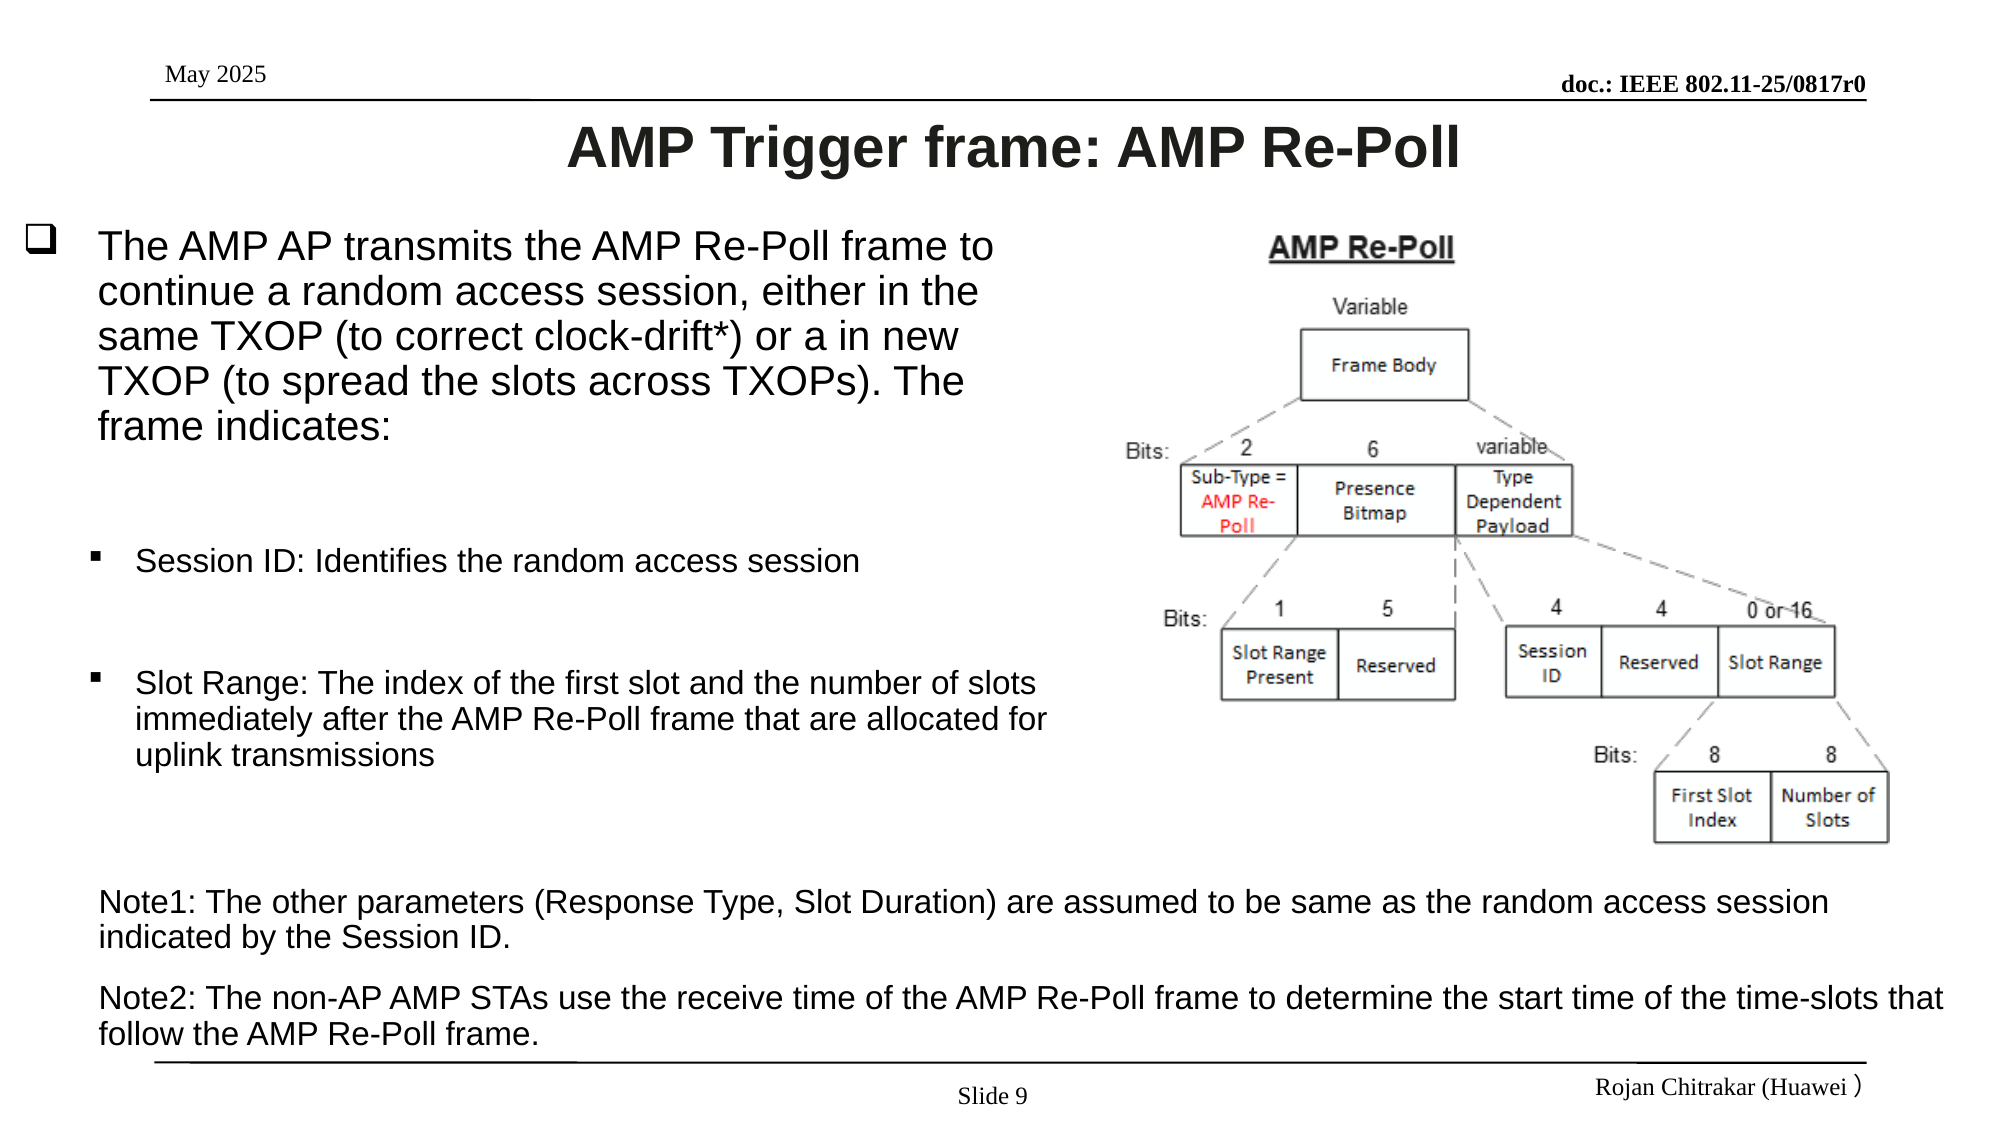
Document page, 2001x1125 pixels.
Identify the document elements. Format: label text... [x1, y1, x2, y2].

slide_number Slide 9 [921, 1075, 1065, 1115]
picture [1117, 216, 1890, 845]
title AMP Trigger frame: AMP Re-Poll [165, 101, 1864, 186]
text_box Note1: The other parameters (Response Type, Slot Duration) are assumed to be same as the random access session indicated by the Session ID. Note2: The non-AP AMP STAs use the receive time of the AMP Re-Poll frame to determine the start time of the time-slots that follow the AMP Re-Poll frame. [18, 812, 1968, 1061]
text_box The AMP AP transmits the AMP Re-Poll frame to continue a random access session, either in the same TXOP (to correct clock-drift*) or a in new TXOP (to spread the slots across TXOPs). The frame indicates: Session ID: Identifies the random access session Slot Range: The index of the first slot and the number of slots immediately after the AMP Re-Poll frame that are allocated for uplink transmissions [7, 216, 1065, 782]
